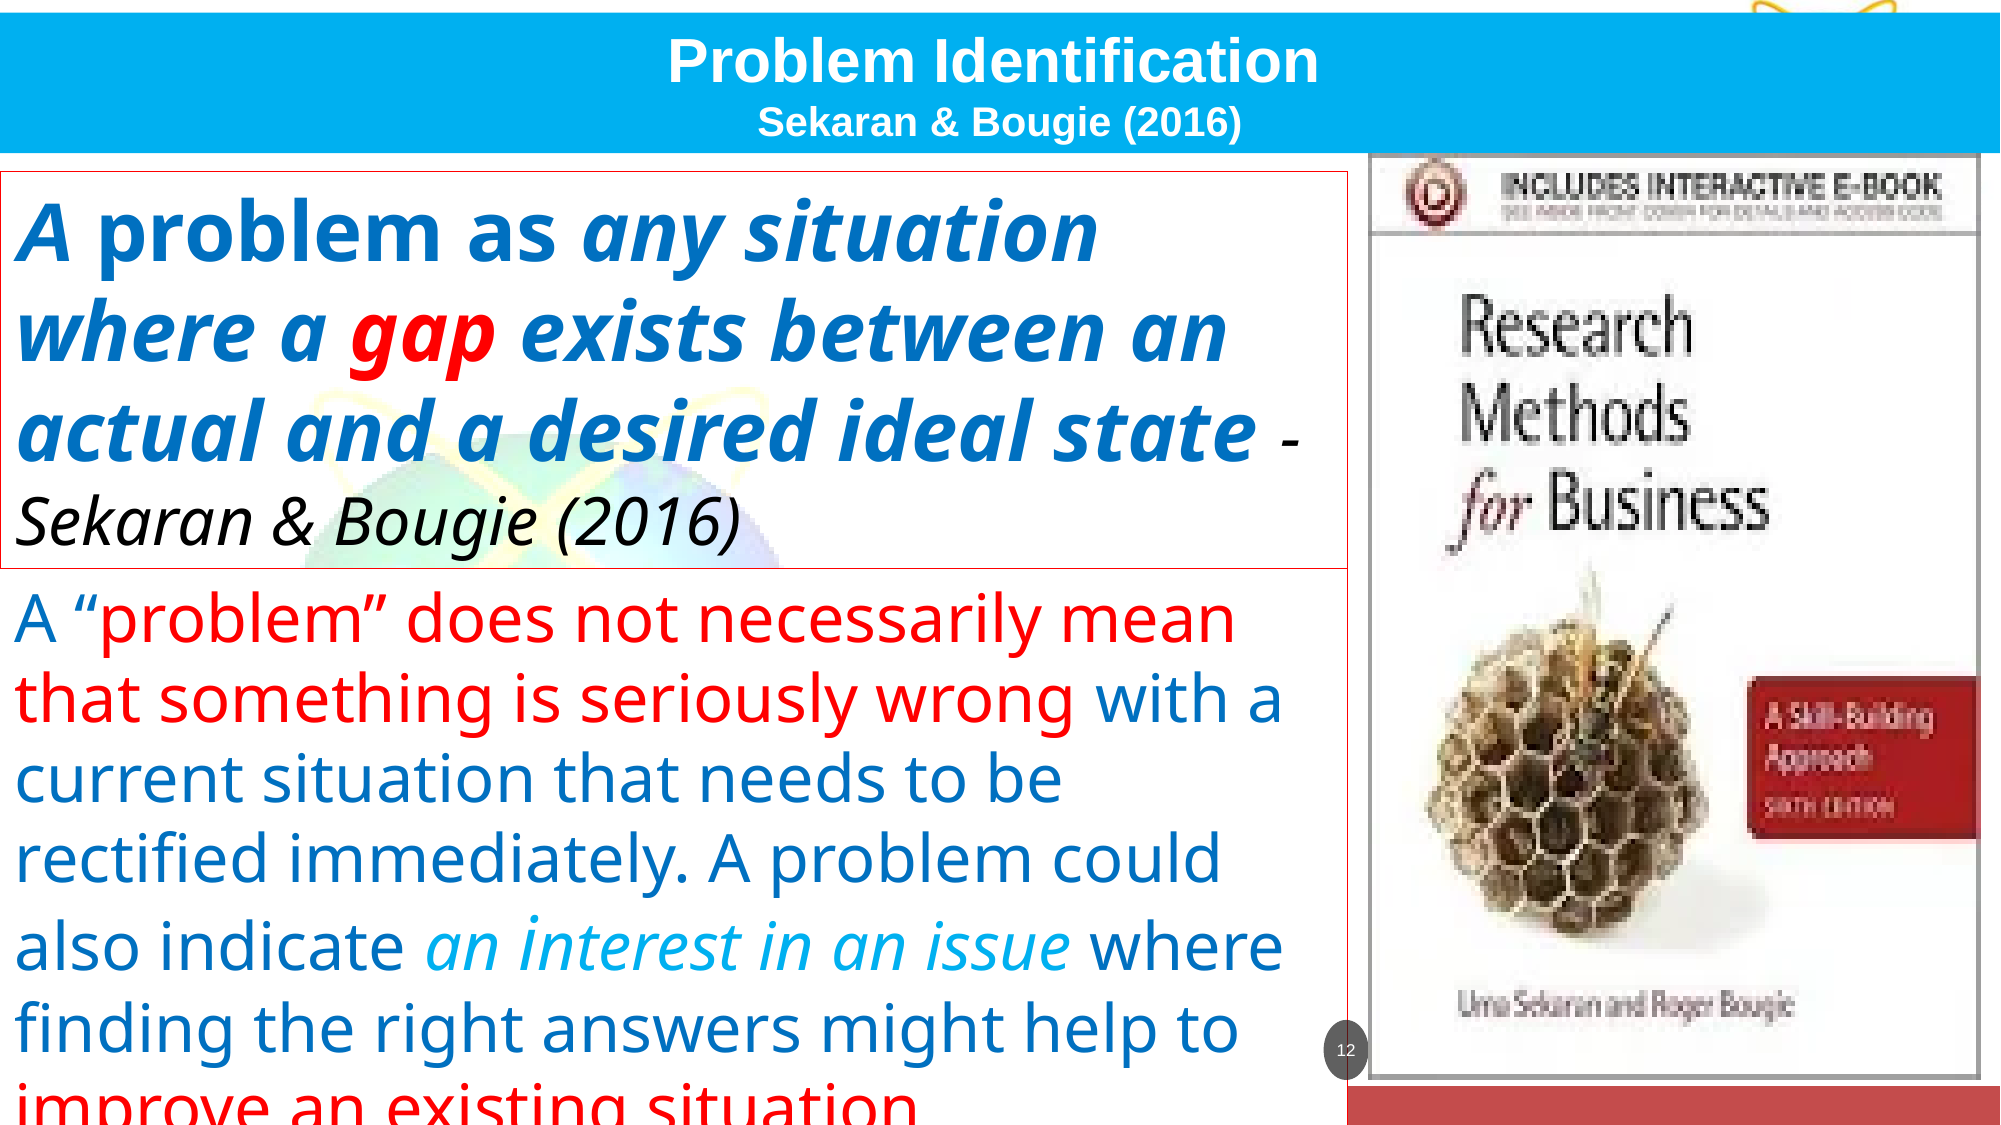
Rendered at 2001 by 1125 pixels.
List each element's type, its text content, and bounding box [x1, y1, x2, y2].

title Problem Identification Sekaran & Bougie (2016) [0, 12, 2000, 154]
picture [1368, 154, 2000, 1081]
text_box A “problem” does not necessarily mean that something is seriously wrong with a current situation that needs to be rectified immediately. A problem could also indicate an interest in an issue where finding the right answers might help to improve an existing situation [0, 568, 1348, 1125]
list A problem as any situation where a gap exists between an actual and a desired ideal state - Sekaran & Bougie (2016) [0, 171, 1348, 568]
slide_number 12 [1323, 1019, 1363, 1080]
picture [1655, 0, 2000, 12]
